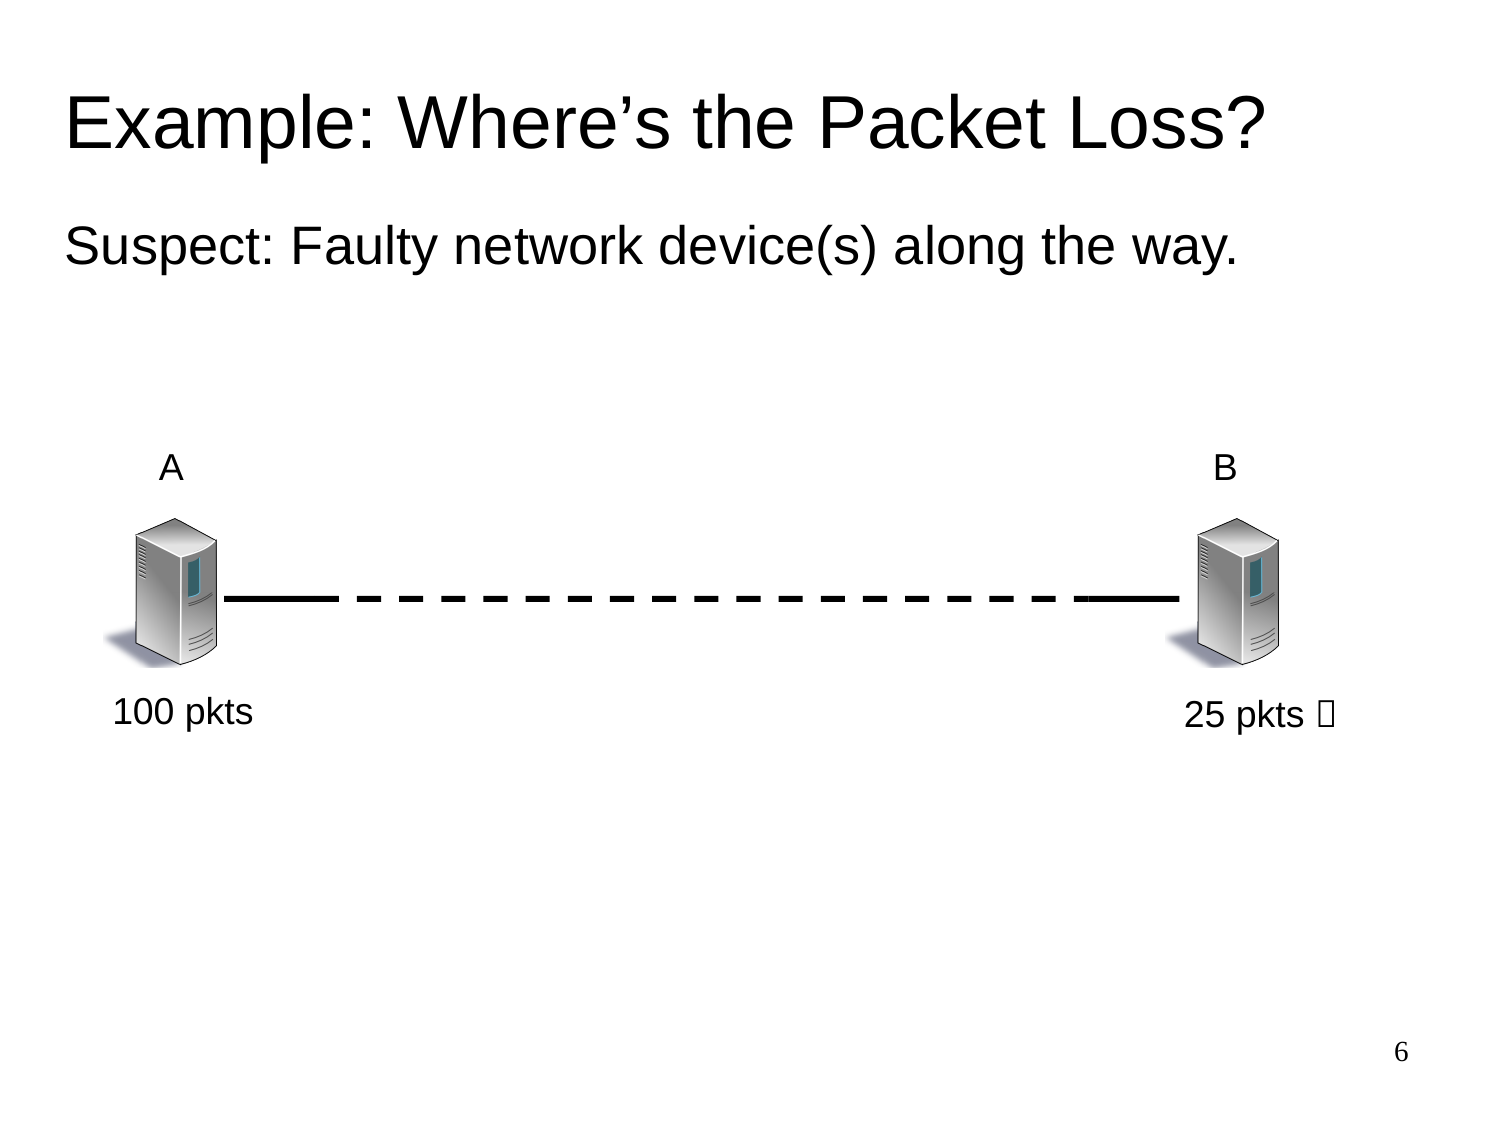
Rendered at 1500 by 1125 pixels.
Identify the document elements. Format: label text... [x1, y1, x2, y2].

text_box 25 pkts  [1142, 682, 1380, 742]
text_box Suspect: Faulty network device(s) along the way. [49, 203, 1349, 284]
text_box A [144, 435, 207, 496]
text_box B [1198, 435, 1261, 496]
title Example: Where’s the Packet Loss? [50, 62, 1424, 174]
picture [103, 518, 217, 668]
slide_number 6 [1074, 1024, 1424, 1102]
picture [1165, 518, 1279, 668]
text_box 100 pkts [64, 679, 302, 740]
